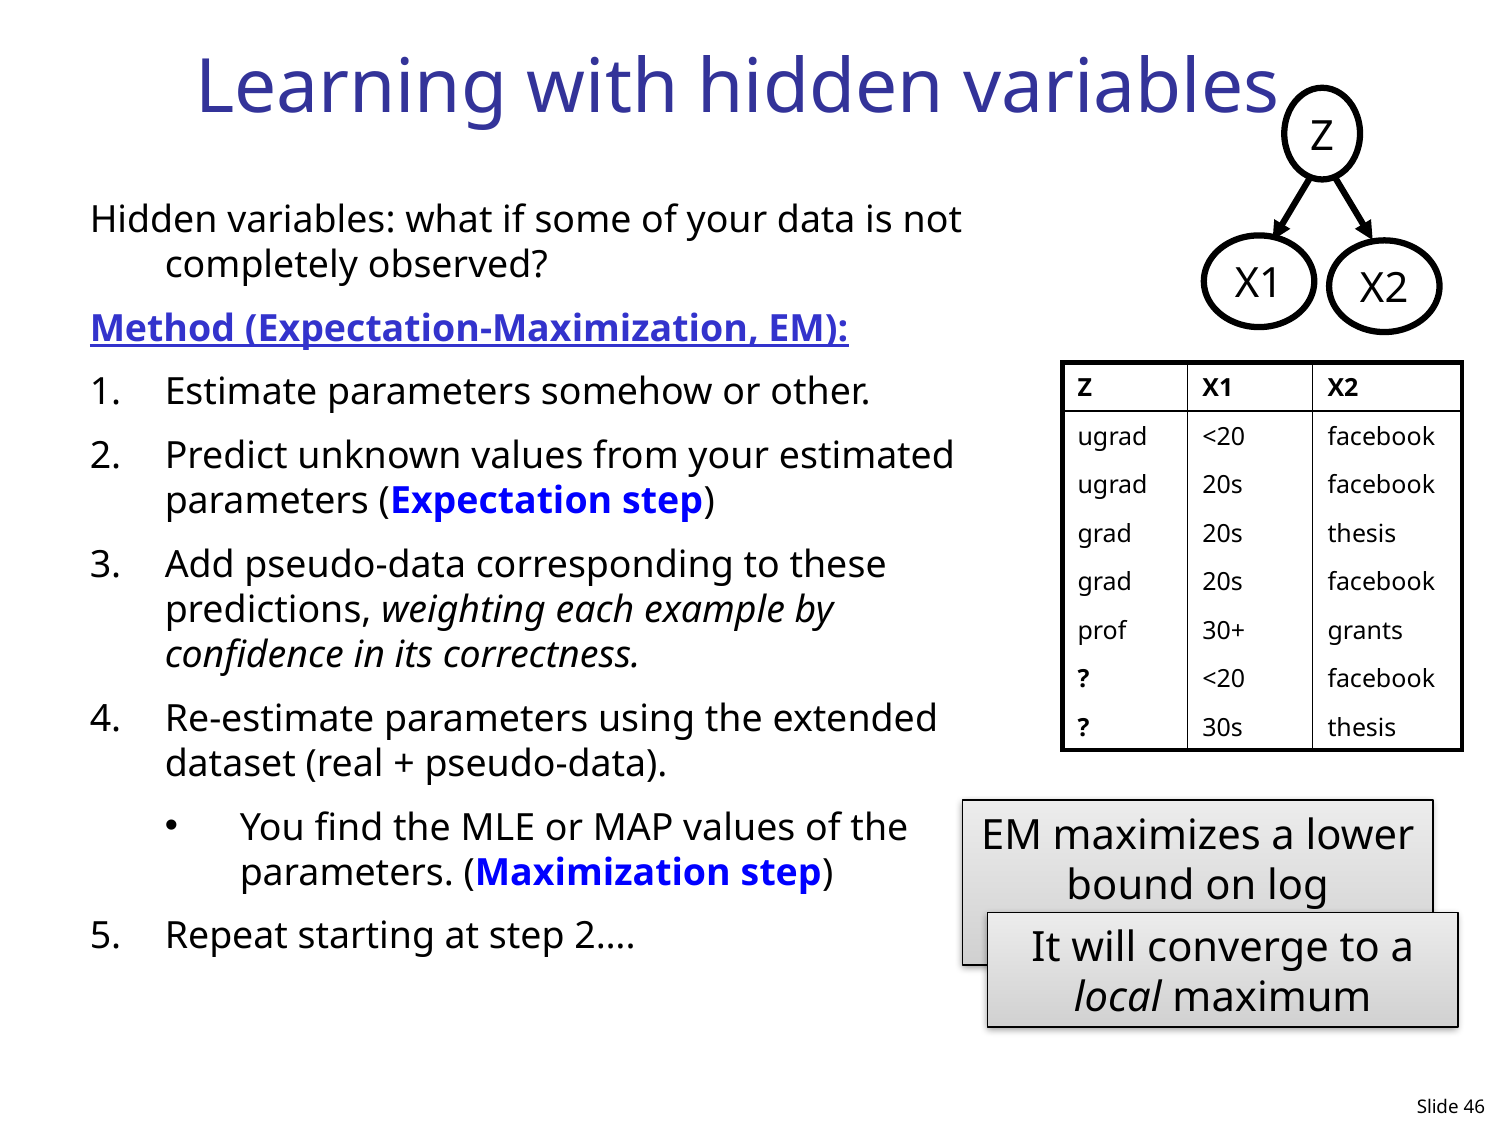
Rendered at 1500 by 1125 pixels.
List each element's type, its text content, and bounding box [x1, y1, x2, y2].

text_box Z [1284, 87, 1361, 180]
text_box EM maximizes a lower bound on log likelihood [962, 799, 1434, 966]
table_cell facebook [1313, 653, 1460, 702]
table_cell thesis [1313, 508, 1460, 556]
table_cell grad [1065, 508, 1187, 556]
table_cell <20 [1188, 412, 1312, 460]
table_cell 30+ [1188, 605, 1312, 653]
table_cell 30s [1188, 702, 1312, 748]
title Learning with hidden variables [37, 0, 1438, 135]
table_cell facebook [1313, 460, 1460, 508]
table_cell prof [1065, 605, 1187, 653]
text_box X1 [1203, 235, 1315, 328]
table_cell grants [1313, 605, 1460, 653]
table_cell ugrad [1065, 412, 1187, 460]
text_box [1335, 177, 1373, 241]
text_box [1272, 177, 1311, 241]
table_cell ? [1065, 653, 1187, 702]
text_box It will converge to a local maximum [987, 912, 1459, 1028]
table_header X2 [1313, 365, 1460, 410]
table_cell thesis [1313, 702, 1460, 748]
table_cell 20s [1188, 508, 1312, 556]
table_header Z [1065, 365, 1187, 410]
table_cell <20 [1188, 653, 1312, 702]
text_box Hidden variables: what if some of your data is not completely observed? Method (Expectation-Maximization, EM): Estimate parameters somehow or other. Predict unknown values from your estimated parameters (Expectation step) Add pseudo-data corresponding to these predictions, weighting each example by confidence in its correctness. Re-estimate parameters using the extended dataset (real + pseudo-data). You find the MLE or MAP values of the parameters. (Maximization step) Repeat starting at step 2…. [74, 187, 988, 964]
table_cell facebook [1313, 556, 1460, 605]
table_cell ugrad [1065, 460, 1187, 508]
table_cell 20s [1188, 556, 1312, 605]
table_header X1 [1188, 365, 1312, 410]
table_cell ? [1065, 702, 1187, 748]
table_cell 20s [1188, 460, 1312, 508]
text_box X2 [1329, 240, 1440, 333]
table_cell facebook [1313, 412, 1460, 460]
table_cell grad [1065, 556, 1187, 605]
